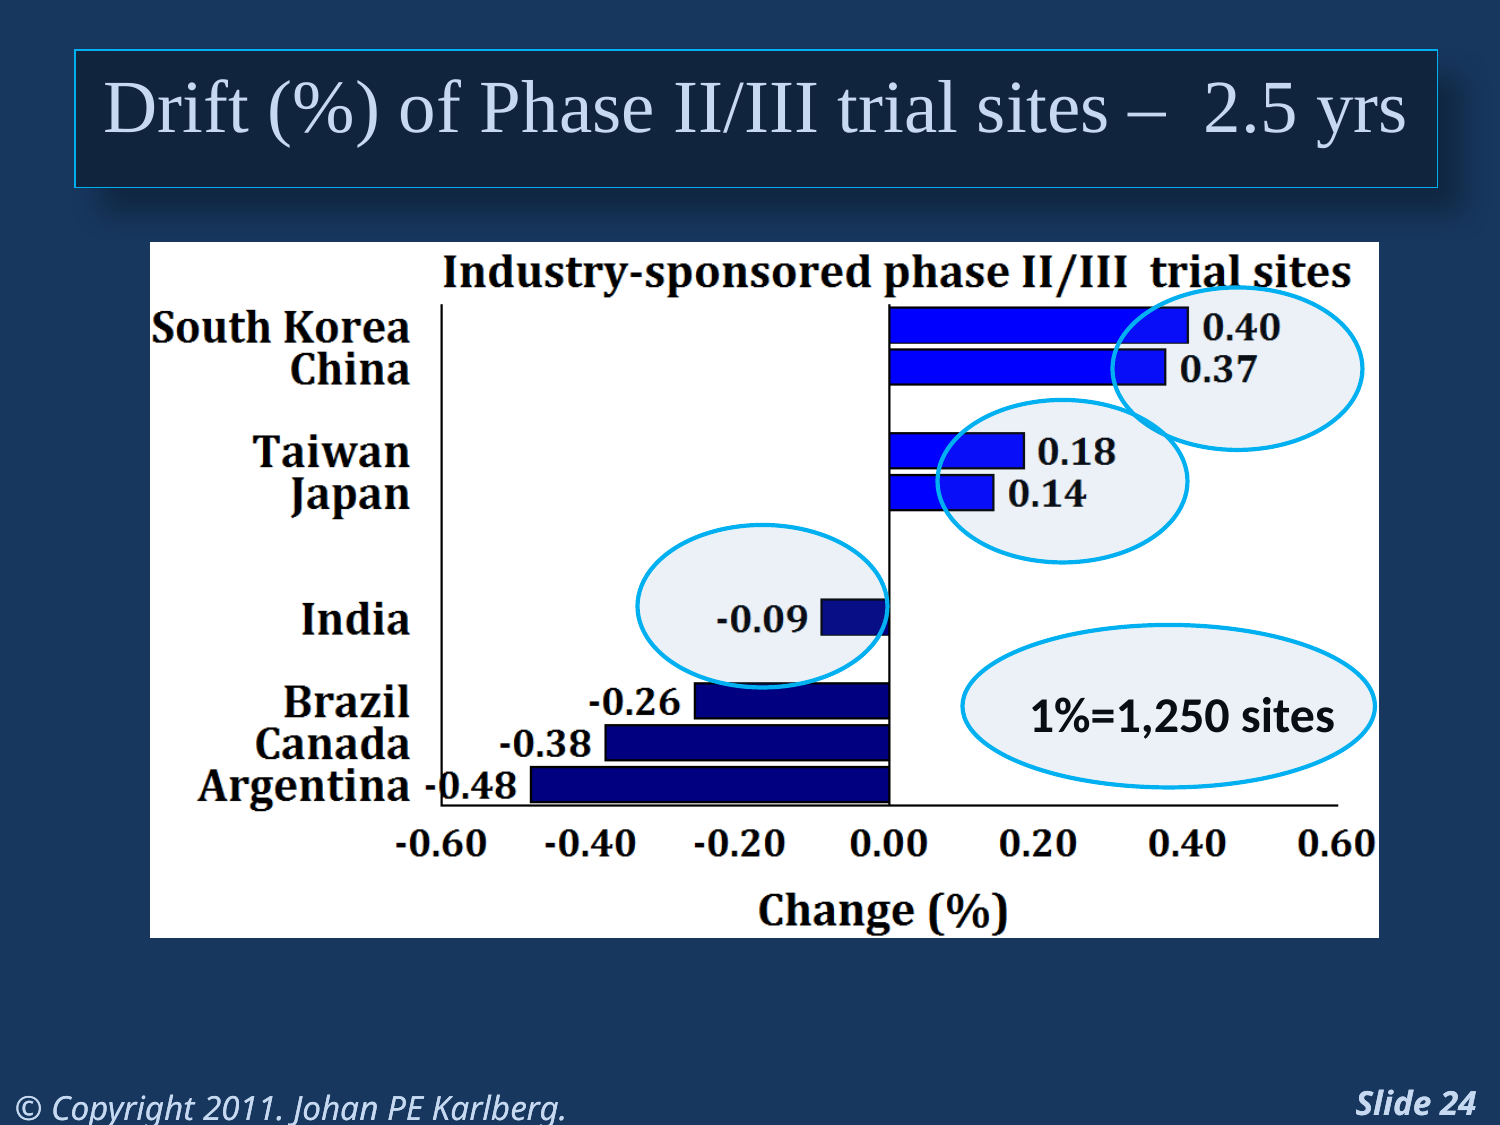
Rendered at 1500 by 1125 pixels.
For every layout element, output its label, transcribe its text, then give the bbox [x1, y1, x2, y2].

picture [149, 241, 1379, 938]
text_box Drift (%) of Phase II/III trial sites – 2.5 yrs [74, 49, 1438, 188]
